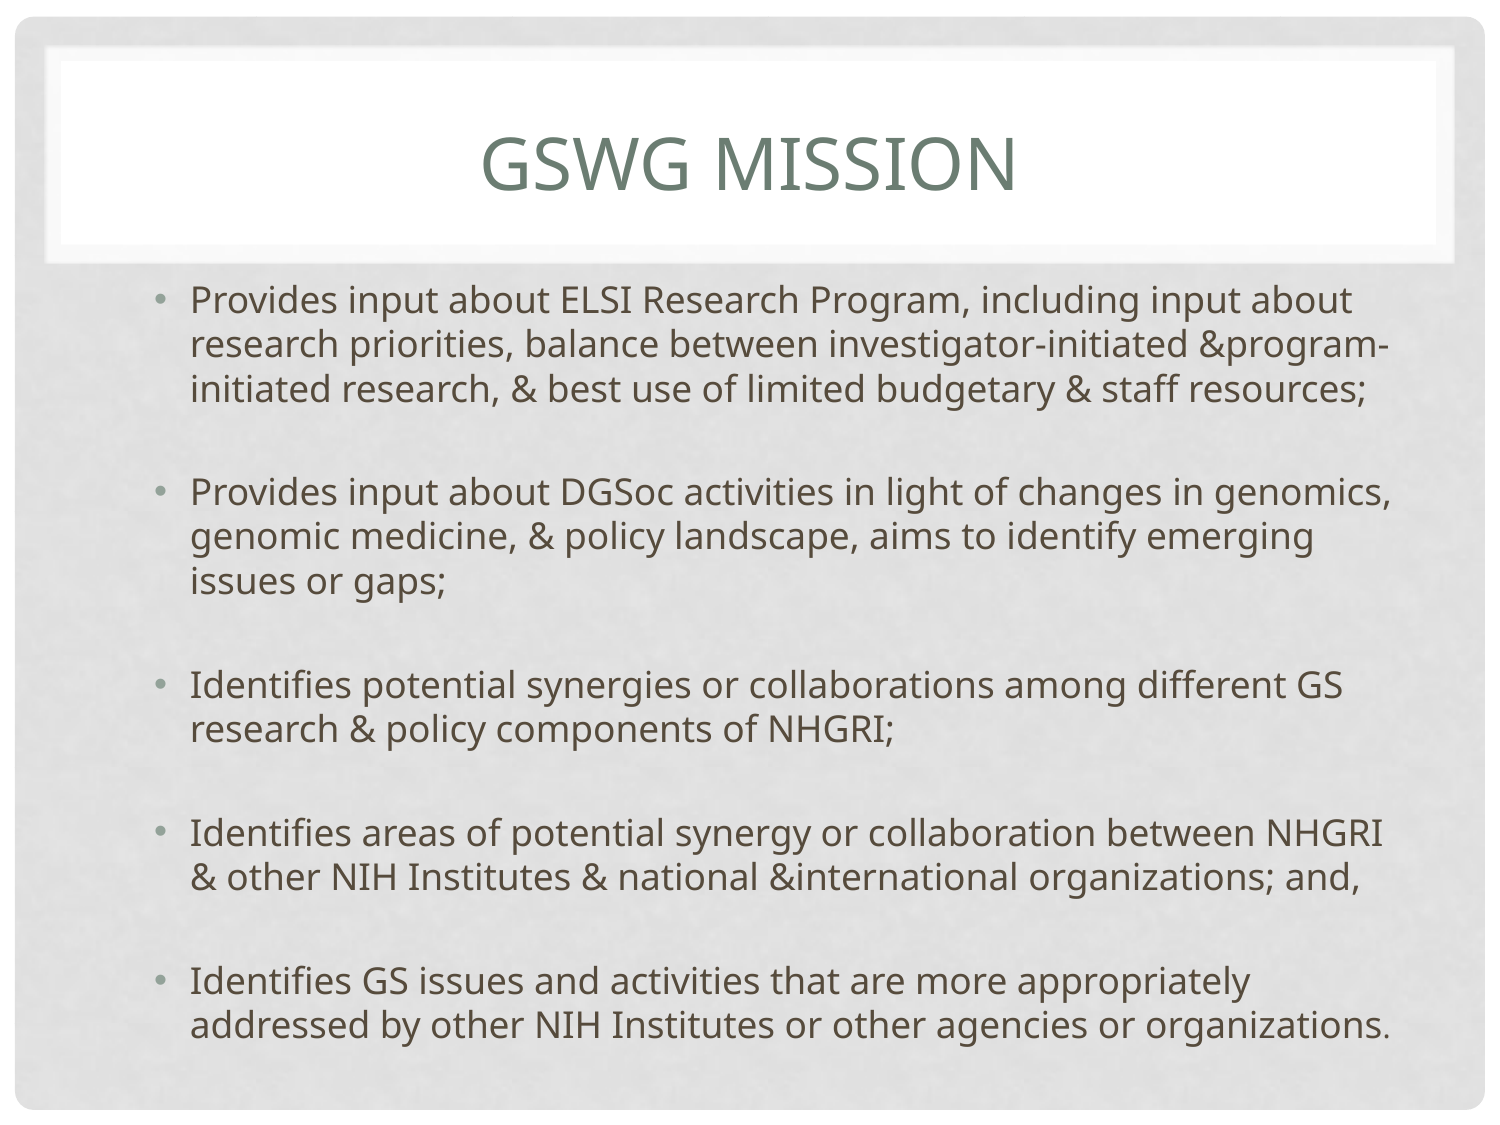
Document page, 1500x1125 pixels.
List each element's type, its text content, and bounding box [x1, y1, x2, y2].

list Provides input about ELSI Research Program, including input about research priorities, balance between investigator-initiated &program-initiated research, & best use of limited budgetary & staff resources; Provides input about DGSoc activities in light of changes in genomics, genomic medicine, & policy landscape, aims to identify emerging issues or gaps; Identifies potential synergies or collaborations among different GS research & policy components of NHGRI; Identifies areas of potential synergy or collaboration between NHGRI & other NIH Institutes & national &international organizations; and, Identifies GS issues and activities that are more appropriately addressed by other NIH Institutes or other agencies or organizations. [121, 268, 1411, 1094]
title GSWG Mission [75, 108, 1425, 215]
